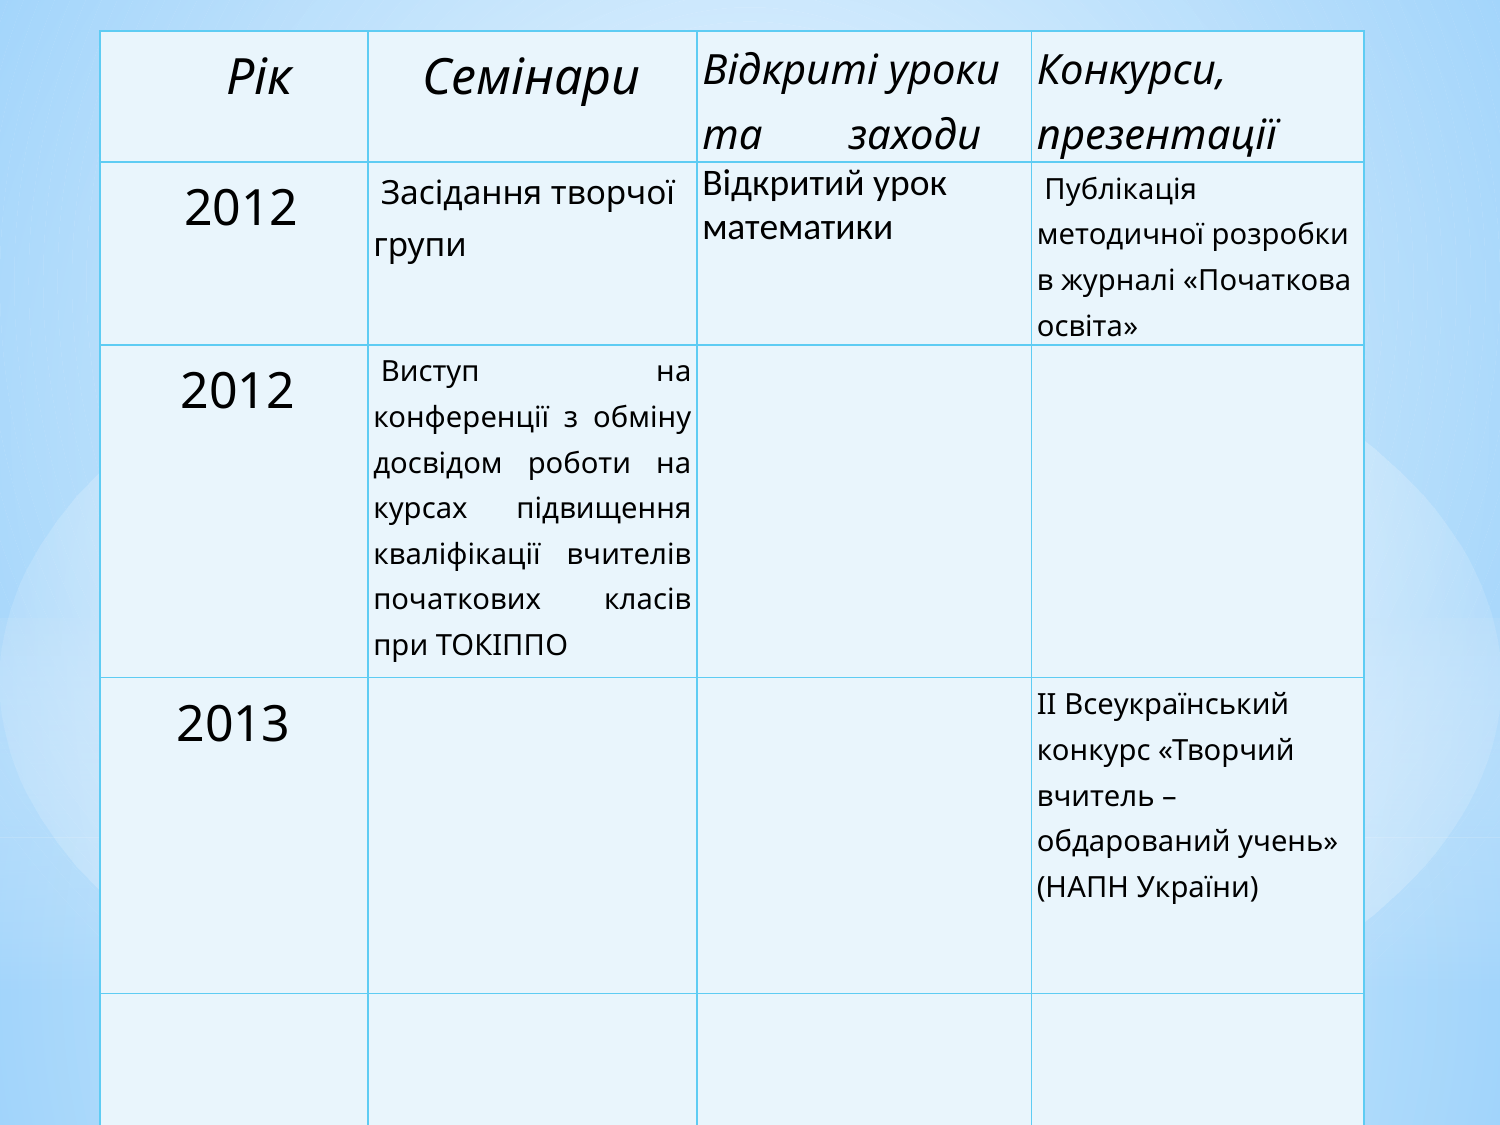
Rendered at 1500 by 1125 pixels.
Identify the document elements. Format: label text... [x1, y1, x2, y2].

table_cell Виступ на конференції з обміну досвідом роботи на курсах підвищення кваліфікації вчителів початкових класів при ТОКІППО [369, 346, 696, 677]
table_cell [698, 994, 1031, 1125]
table_header Конкурси, презентації [1032, 32, 1363, 161]
table_cell 2012 [101, 346, 367, 677]
table_header Семінари [369, 32, 696, 161]
table_cell [369, 994, 696, 1125]
table_cell ІІ Всеукраїнський конкурс «Творчий вчитель – обдарований учень» (НАПН України) [1032, 678, 1363, 993]
table_cell [698, 678, 1031, 993]
table_cell [698, 346, 1031, 677]
table_cell Засідання творчої групи [369, 163, 696, 344]
table_header Відкриті уроки та заходи [698, 32, 1031, 161]
table_cell Відкритий урок математики [698, 163, 1031, 344]
table_cell 2012 [101, 163, 367, 344]
table_cell 2013 [101, 678, 367, 993]
table_cell Публікація методичної розробки в журналі «Початкова освіта» [1032, 163, 1363, 344]
table_cell [101, 994, 367, 1125]
table_cell [1032, 346, 1363, 677]
table_cell [369, 678, 696, 993]
table_cell [1032, 994, 1363, 1125]
table_header Рік [101, 32, 367, 161]
